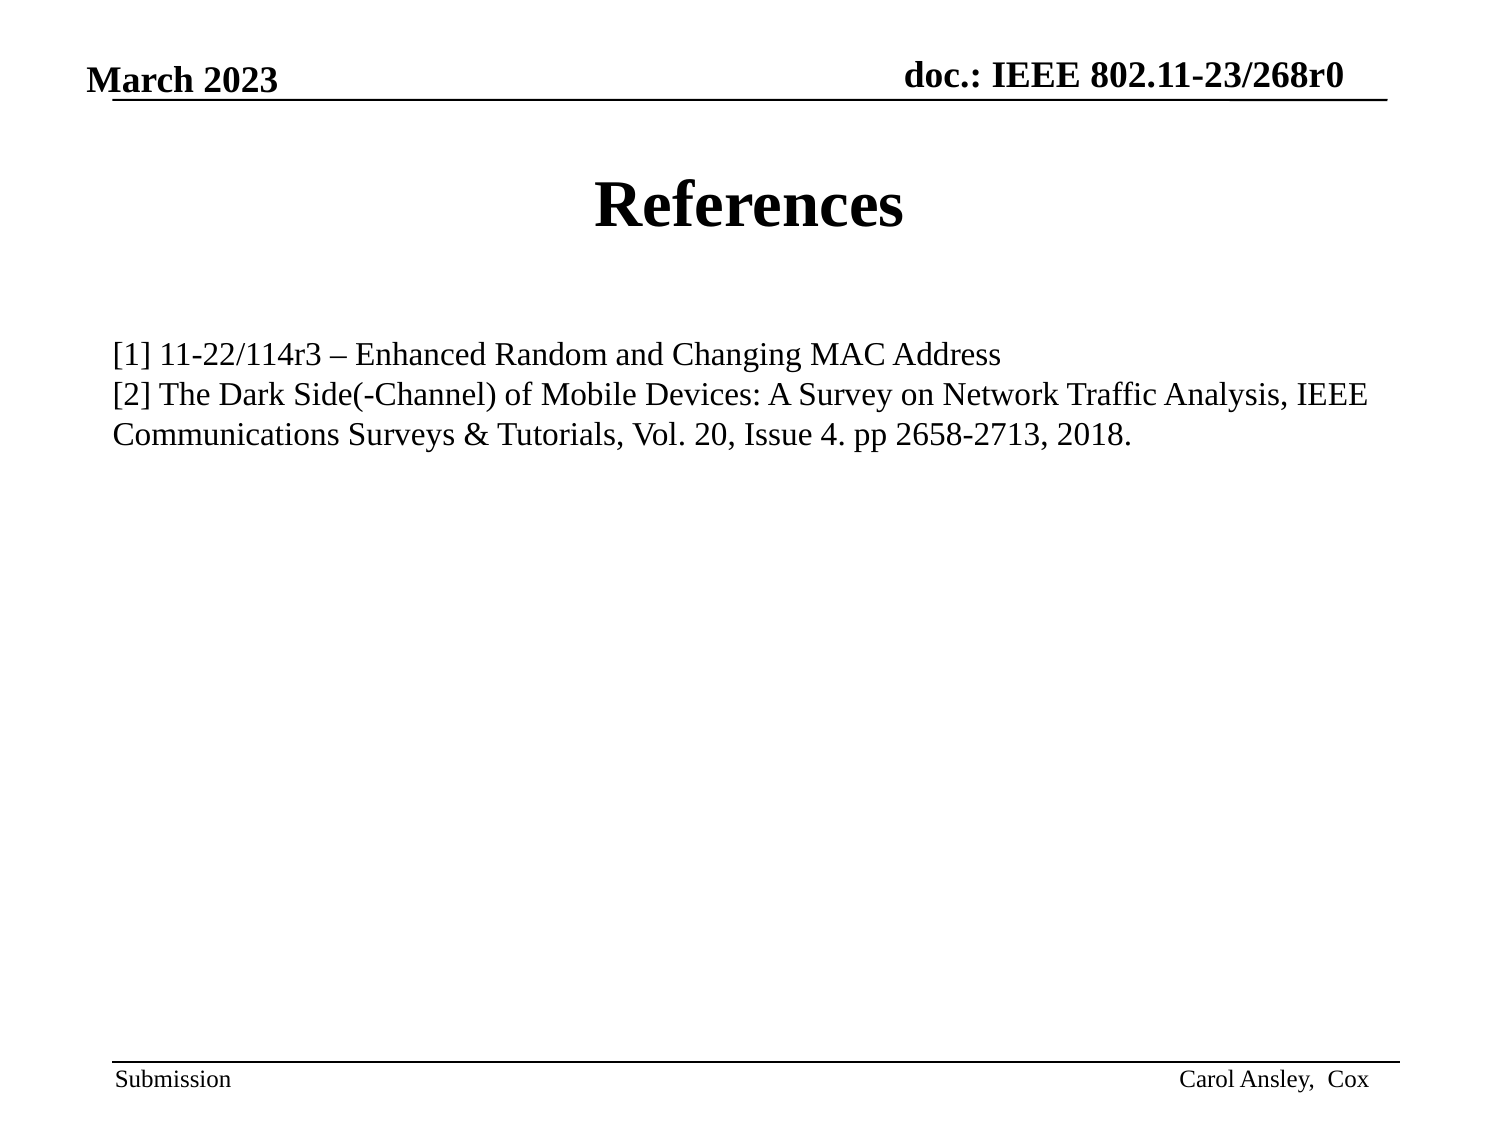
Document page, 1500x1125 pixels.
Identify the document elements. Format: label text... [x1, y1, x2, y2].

list [1] 11-22/114r3 – Enhanced Random and Changing MAC Address [2] The Dark Side(-Channel) of Mobile Devices: A Survey on Network Traffic Analysis, IEEE Communications Surveys & Tutorials, Vol. 20, Issue 4. pp 2658-2713, 2018. [111, 324, 1388, 1001]
title References [111, 111, 1388, 288]
